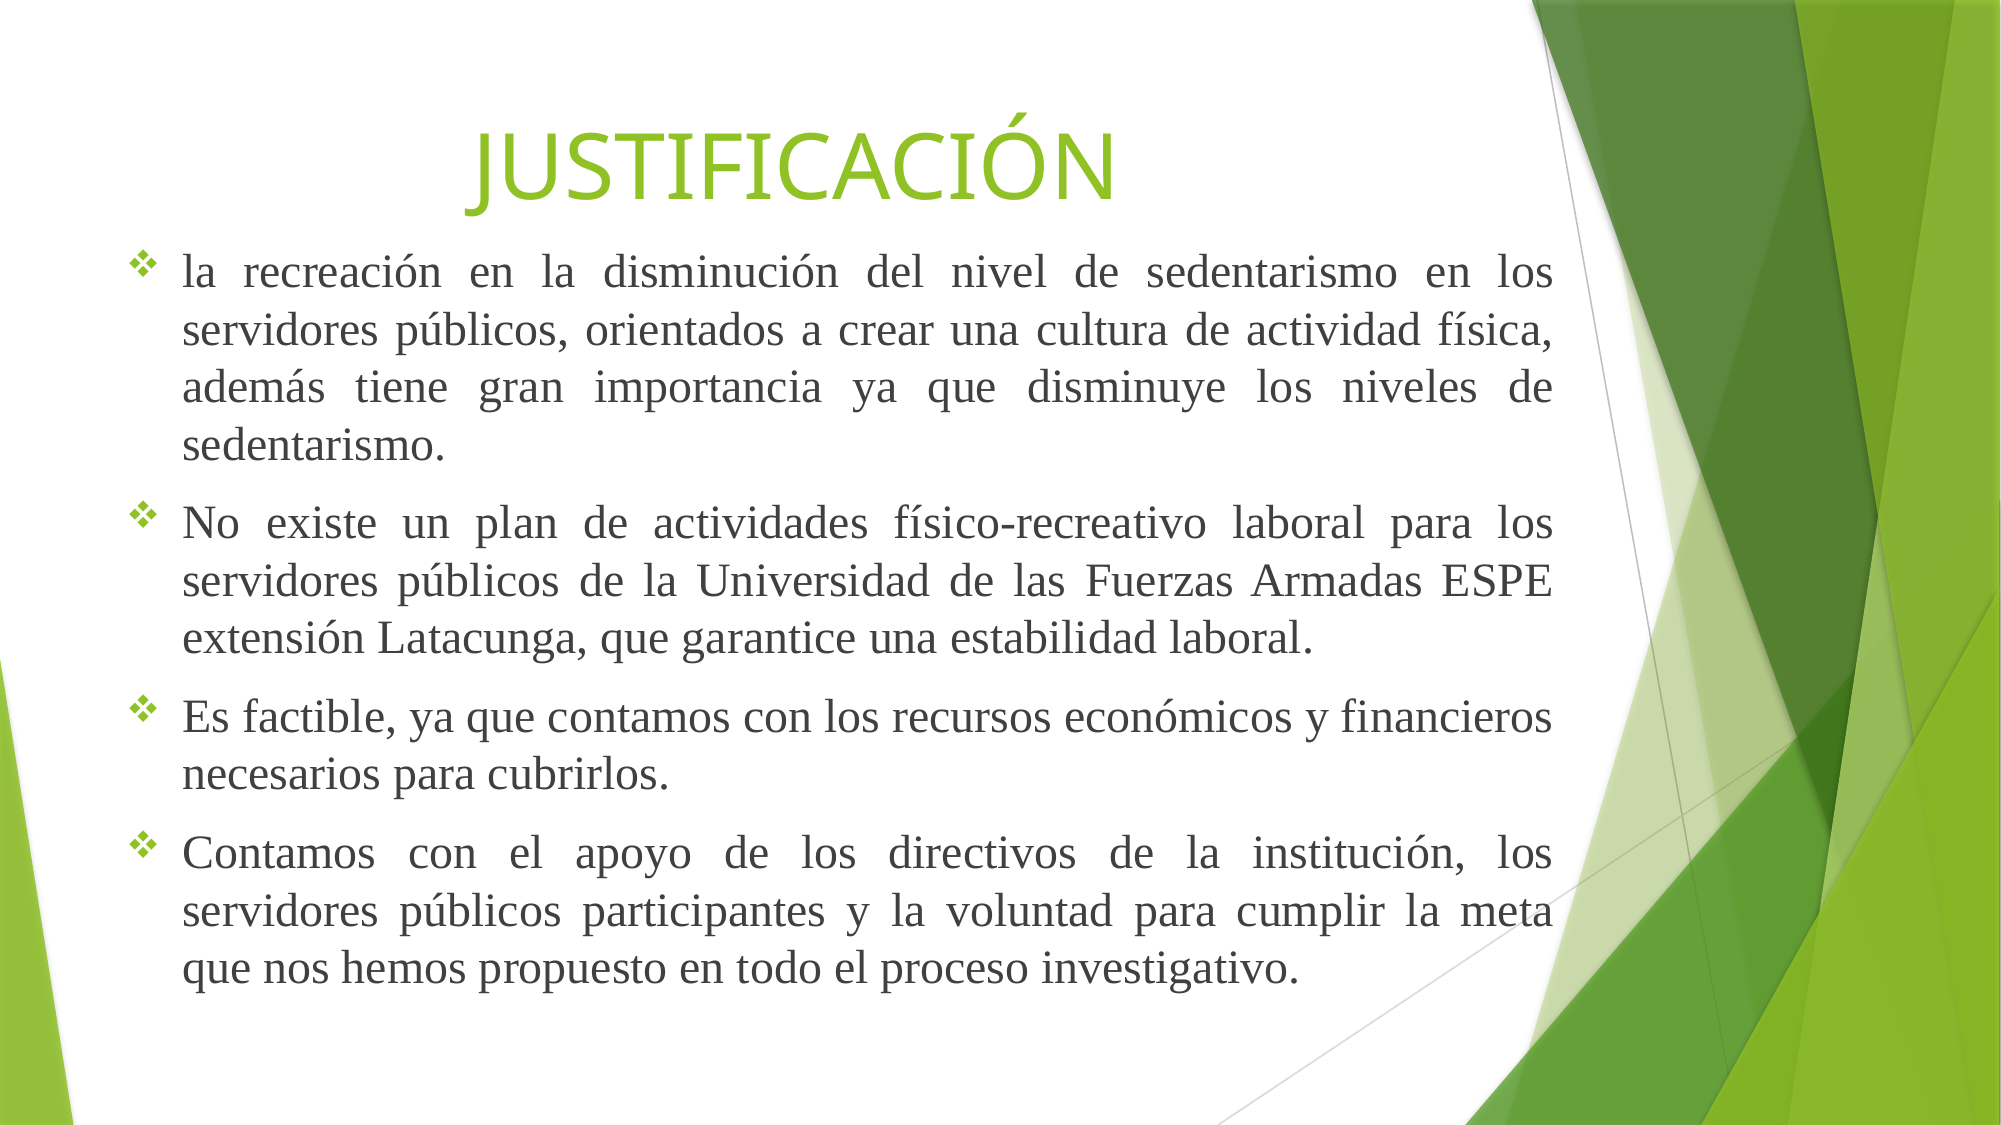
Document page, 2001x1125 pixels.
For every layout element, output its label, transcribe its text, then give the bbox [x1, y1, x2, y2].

list la recreación en la disminución del nivel de sedentarismo en los servidores públicos, orientados a crear una cultura de actividad física, además tiene gran importancia ya que disminuye los niveles de sedentarismo. No existe un plan de actividades físico-recreativo laboral para los servidores públicos de la Universidad de las Fuerzas Armadas ESPE extensión Latacunga, que garantice una estabilidad laboral. Es factible, ya que contamos con los recursos económicos y financieros necesarios para cubrirlos. Contamos con el apoyo de los directivos de la institución, los servidores públicos participantes y la voluntad para cumplir la meta que nos hemos propuesto en todo el proceso investigativo. [111, 232, 1572, 1061]
title JUSTIFICACIÓN [310, 99, 1283, 232]
